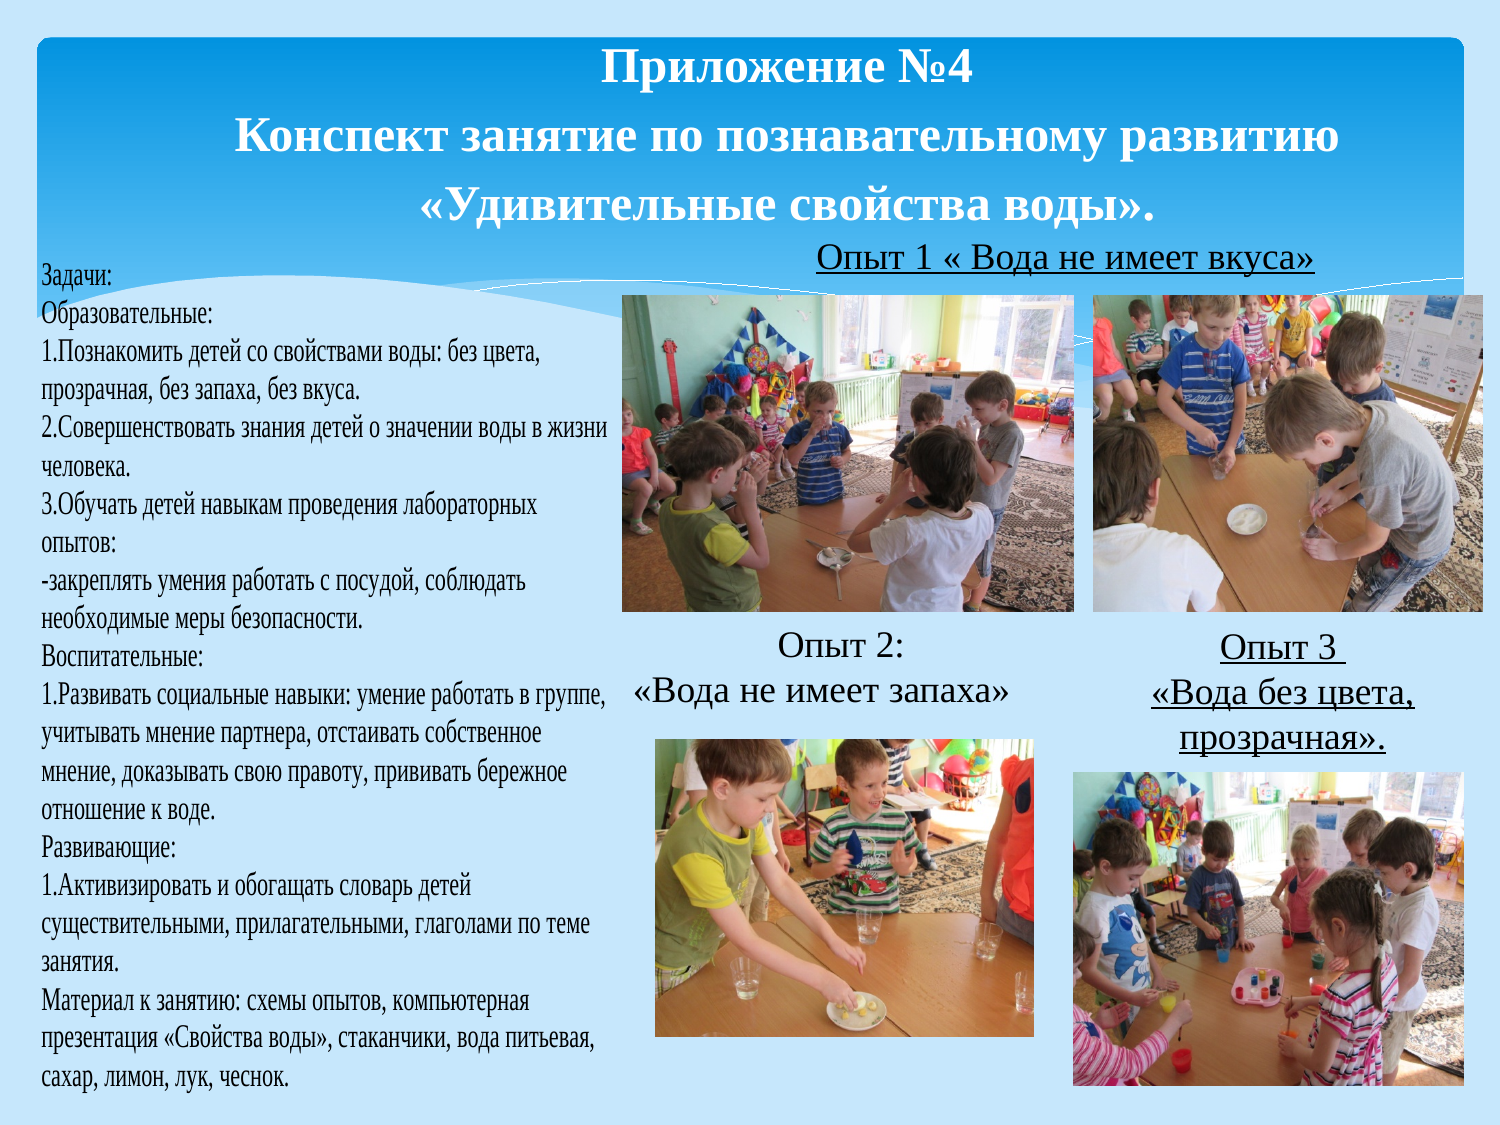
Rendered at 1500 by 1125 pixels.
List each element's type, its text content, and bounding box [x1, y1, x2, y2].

picture [603, 50, 638, 54]
text_box Опыт 2: «Вода не имеет запаха» [626, 622, 1065, 717]
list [41, 255, 621, 1095]
title Приложение №4 Конспект занятие по познавательному развитию «Удивительные свойства воды». [112, 54, 1463, 261]
picture [900, 50, 912, 54]
picture [1073, 772, 1464, 1086]
text_box Опыт 3 «Вода без цвета, прозрачная». [1065, 614, 1500, 765]
text_box Опыт 1 « Вода не имеет вкуса» [801, 224, 1331, 285]
picture [1093, 294, 1483, 612]
picture [621, 294, 1075, 612]
picture [655, 739, 1034, 1037]
